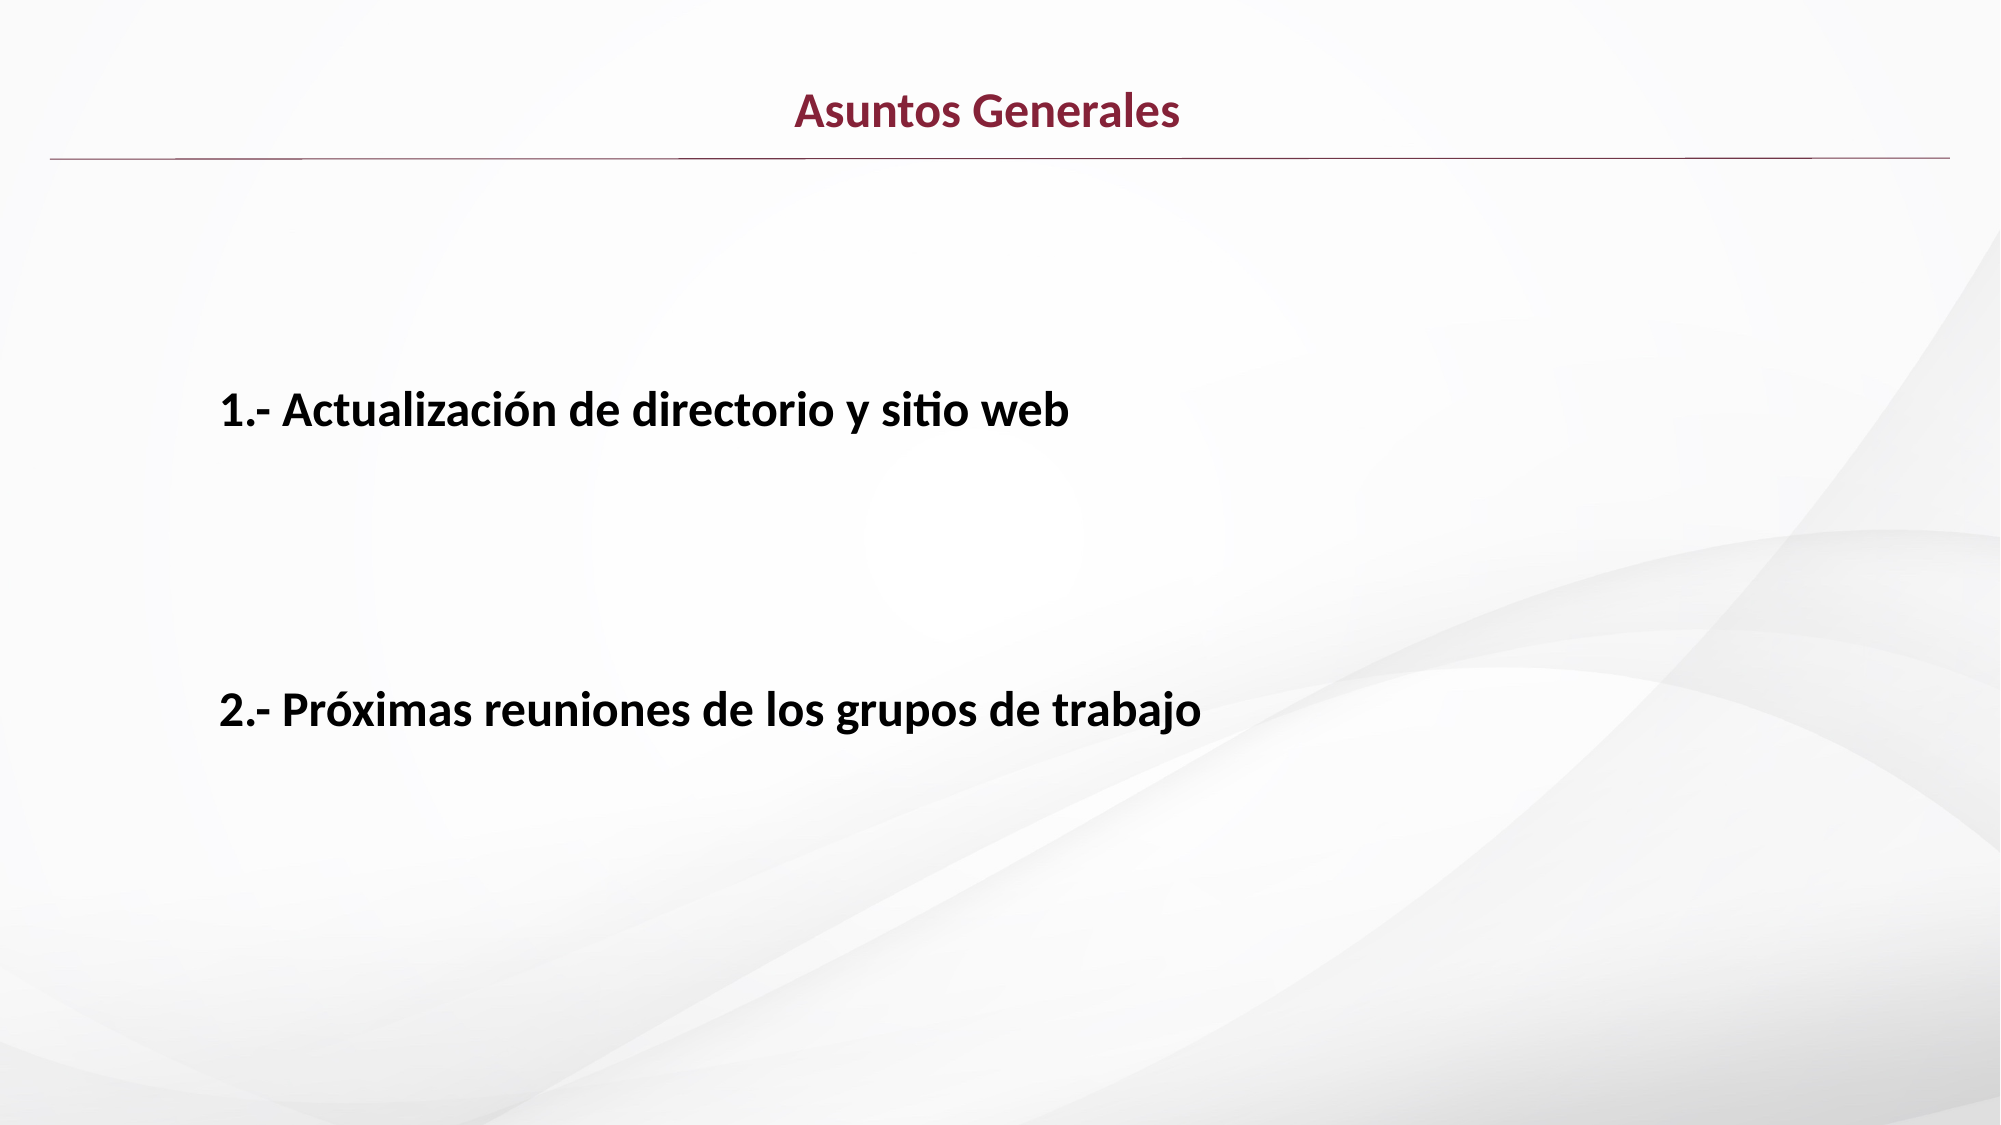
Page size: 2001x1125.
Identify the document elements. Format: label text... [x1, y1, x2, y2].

picture [0, 0, 2001, 1125]
text_box 1.- Actualización de directorio y sitio web 2.- Próximas reuniones de los grupos de trabajo [204, 368, 1866, 864]
text_box Asuntos Generales [779, 70, 1196, 146]
